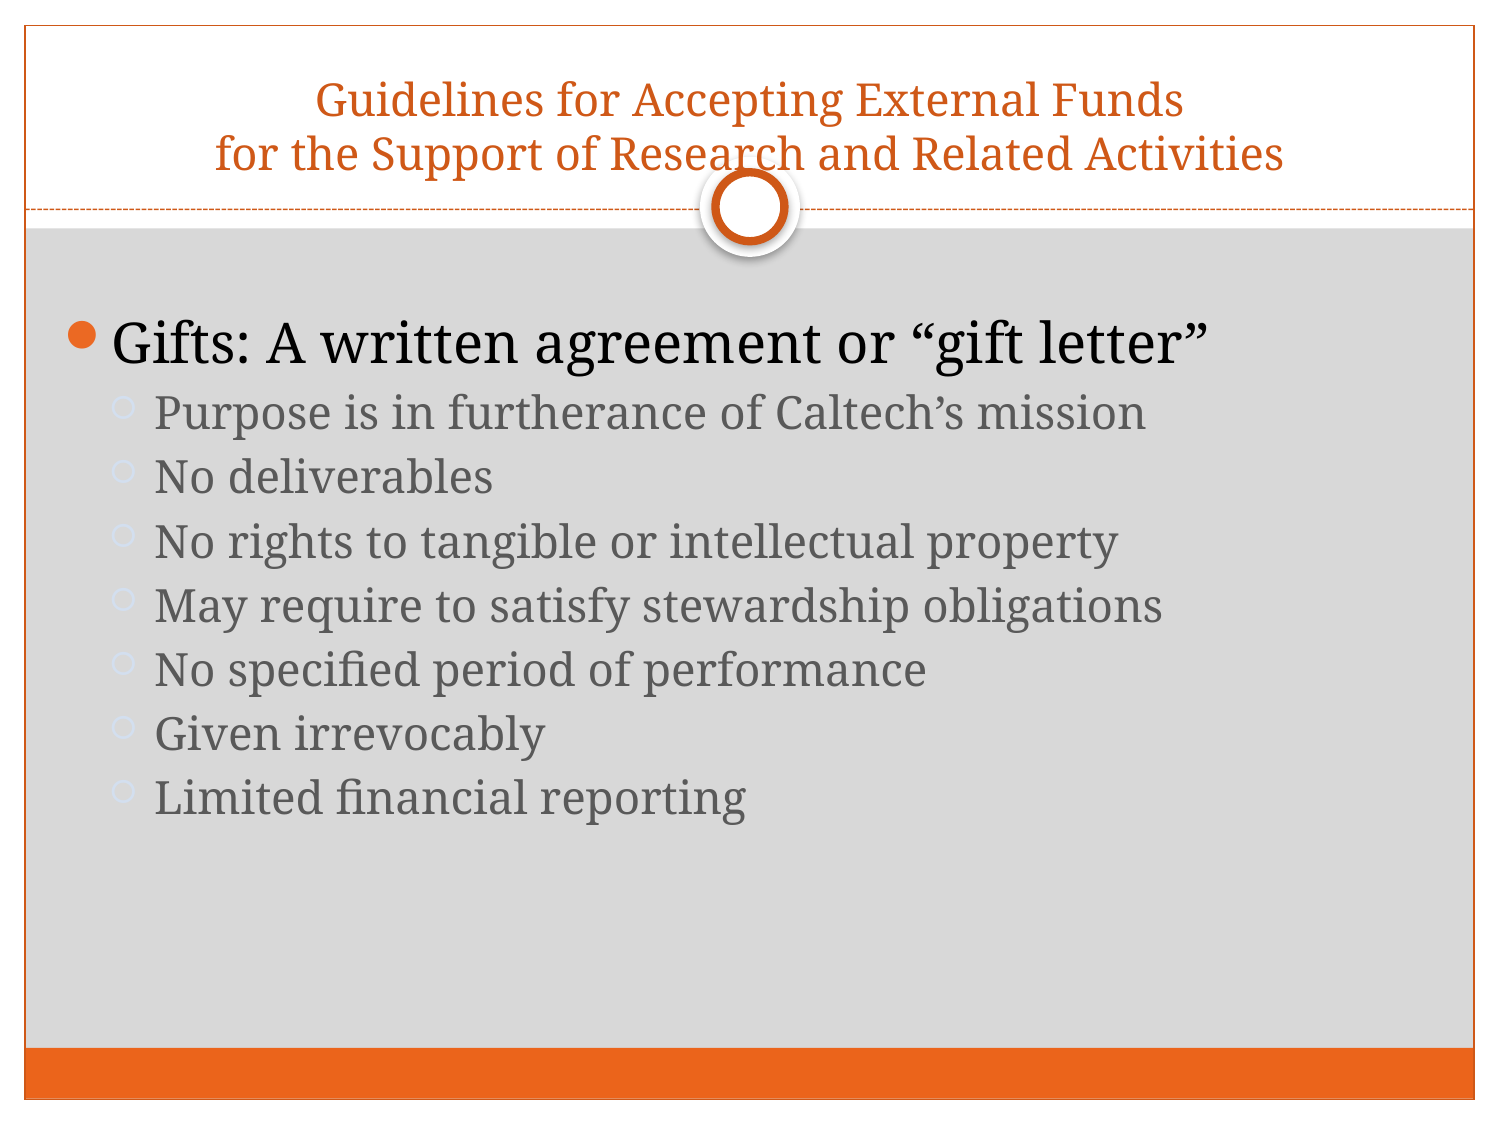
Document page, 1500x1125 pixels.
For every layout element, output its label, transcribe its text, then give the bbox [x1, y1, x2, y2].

list Gifts: A written agreement or “gift letter” Purpose is in furtherance of Caltech’s mission No deliverables No rights to tangible or intellectual property May require to satisfy stewardship obligations No specified period of performance Given irrevocably Limited financial reporting [49, 299, 1445, 1001]
title Guidelines for Accepting External Funds for the Support of Research and Related Activities [24, 62, 1475, 187]
